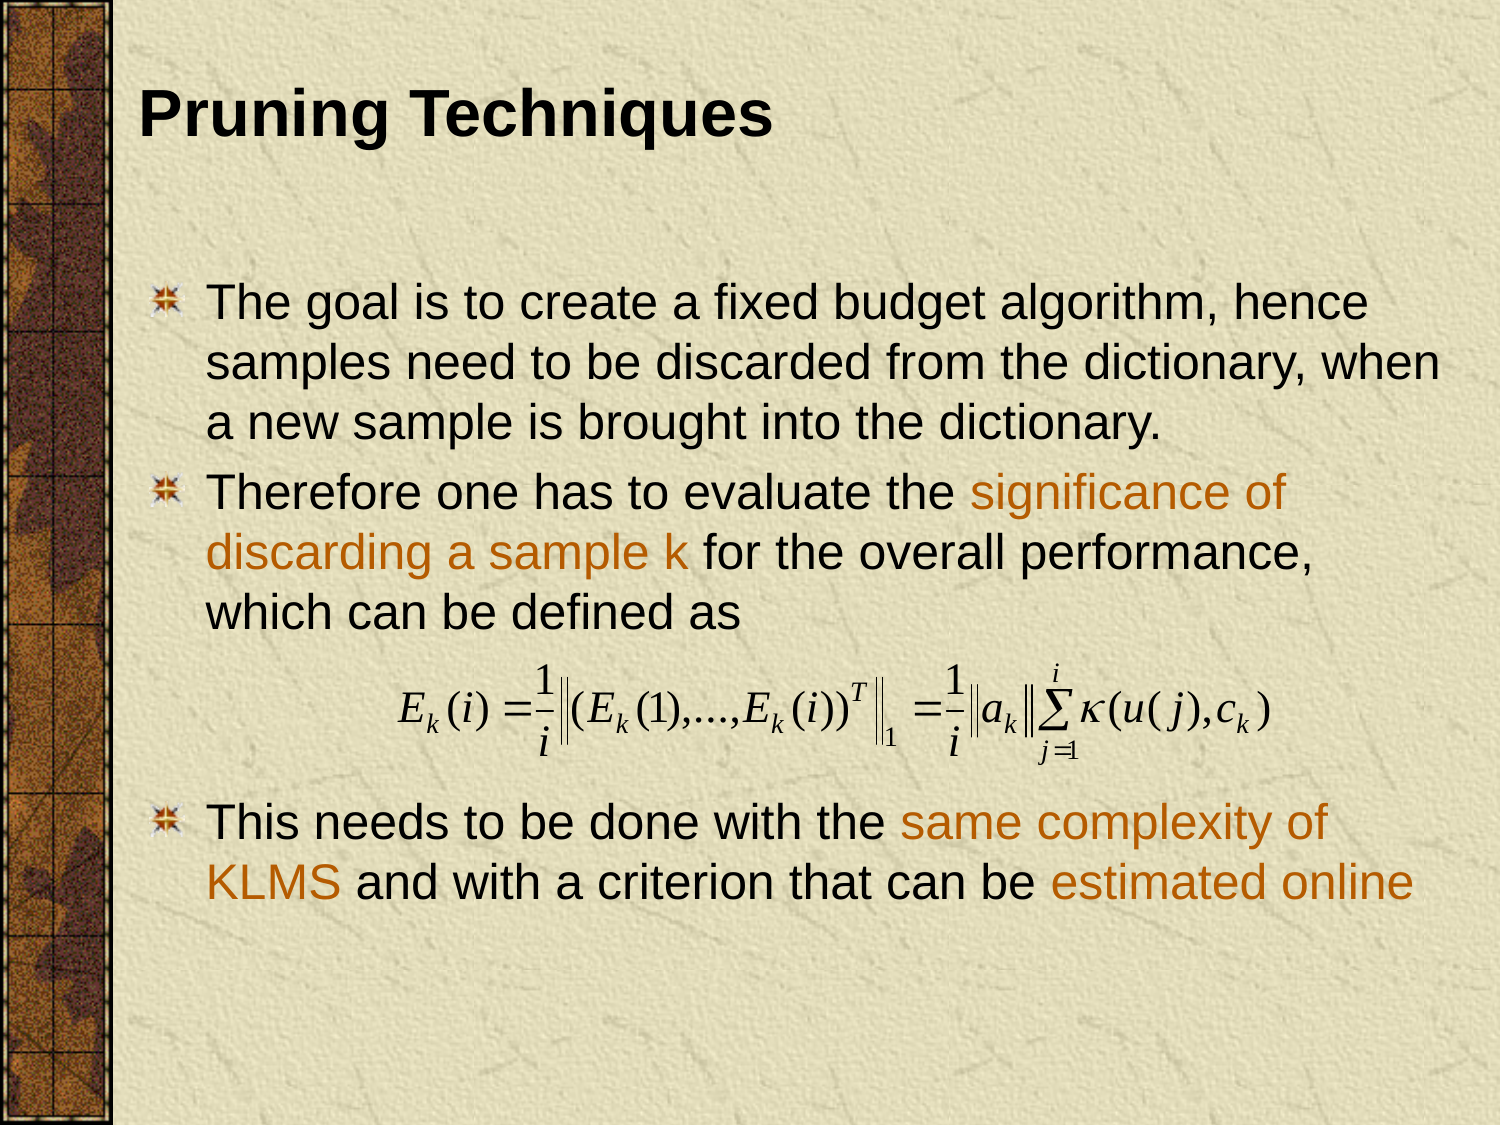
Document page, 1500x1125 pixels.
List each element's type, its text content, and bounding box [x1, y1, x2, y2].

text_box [391, 651, 1277, 773]
title Pruning Techniques [123, 30, 1453, 158]
list The goal is to create a fixed budget algorithm, hence samples need to be discarded from the dictionary, when a new sample is brought into the dictionary. Therefore one has to evaluate the significance of discarding a sample k for the overall performance, which can be defined as This needs to be done with the same complexity of KLMS and with a criterion that can be estimated online [134, 261, 1458, 921]
picture [0, 0, 1500, 1125]
